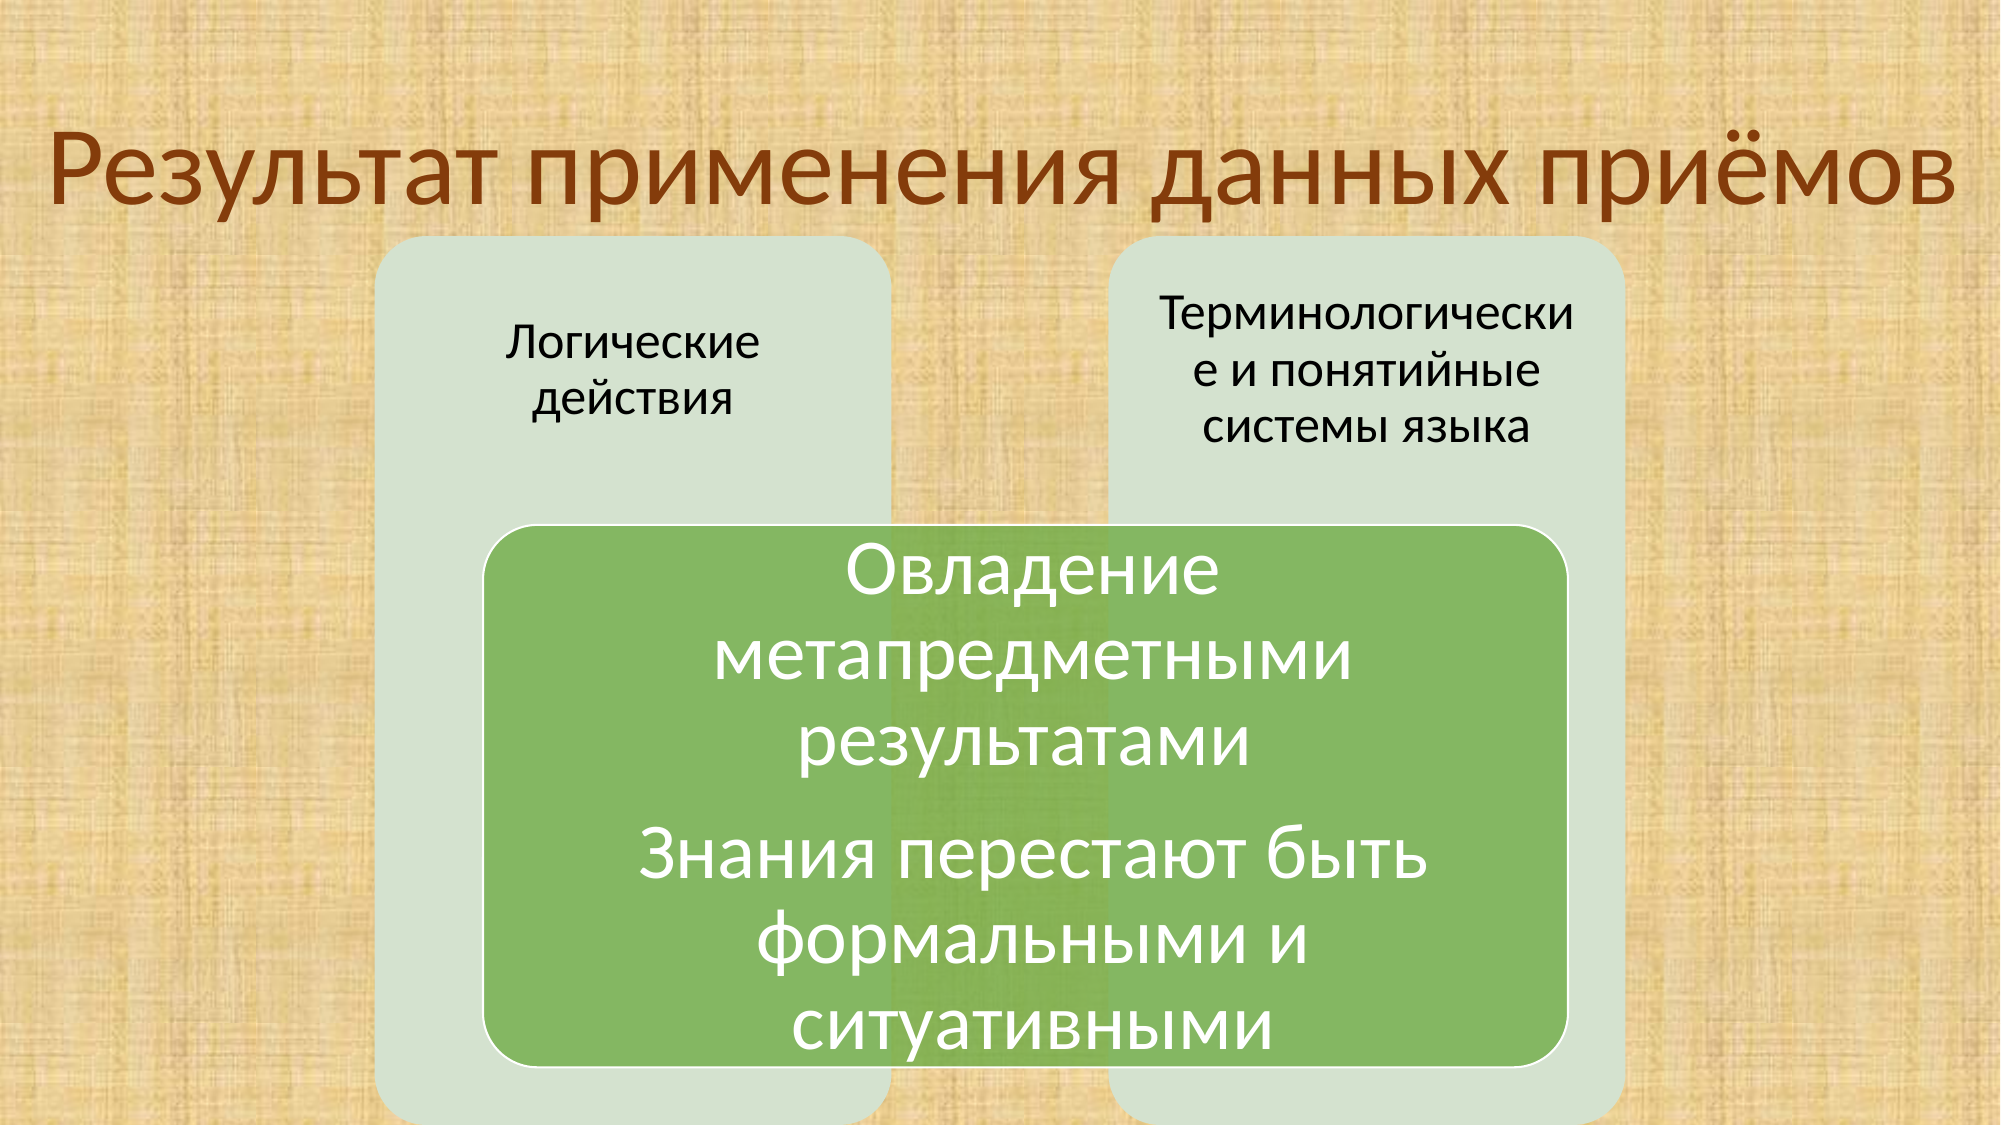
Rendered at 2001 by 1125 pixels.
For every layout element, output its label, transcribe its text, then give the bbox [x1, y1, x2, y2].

picture [0, 0, 2001, 1125]
text_box Результат применения данных приёмов [31, 84, 1976, 235]
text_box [333, 236, 1667, 1125]
